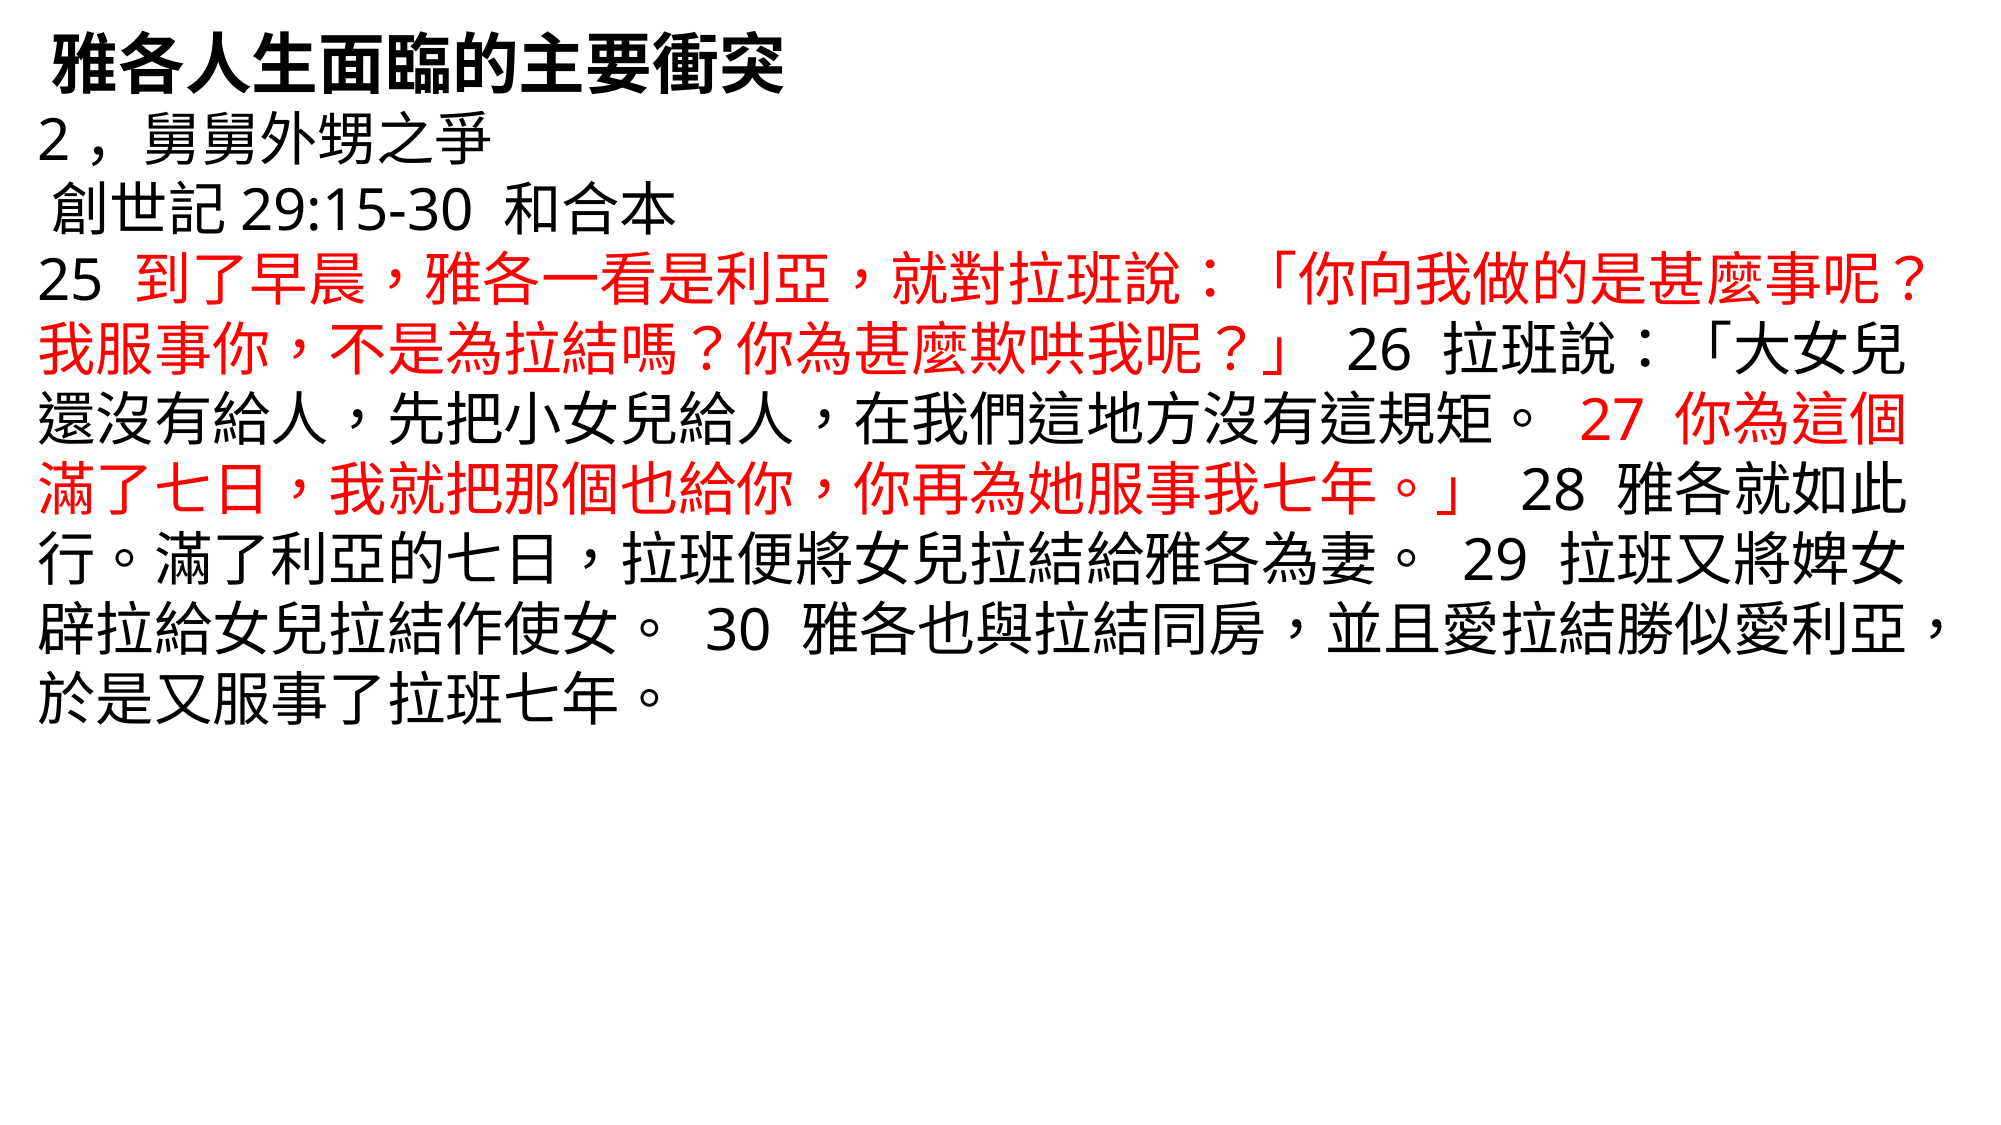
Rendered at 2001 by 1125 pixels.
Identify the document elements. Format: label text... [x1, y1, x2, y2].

text_box ‪‪‪‪雅各人生面臨的主要衝突 2，舅舅外甥之爭 ‪創世記‬29:15-30 和合本 25 到了早晨，雅各一看是利亞，就對拉班說：「你向我做的是甚麼事呢？我服事你，不是為拉結嗎？你為甚麼欺哄我呢？」 26 拉班說：「大女兒還沒有給人，先把小女兒給人，在我們這地方沒有這規矩。 27 你為這個滿了七日，我就把那個也給你，你再為她服事我七年。」 28 雅各就如此行。滿了利亞的七日，拉班便將女兒拉結給雅各為妻。 29 拉班又將婢女辟拉給女兒拉結作使女。 30 雅各也與拉結同房，並且愛拉結勝似愛利亞，於是又服事了拉班七年。 [22, 14, 1970, 740]
